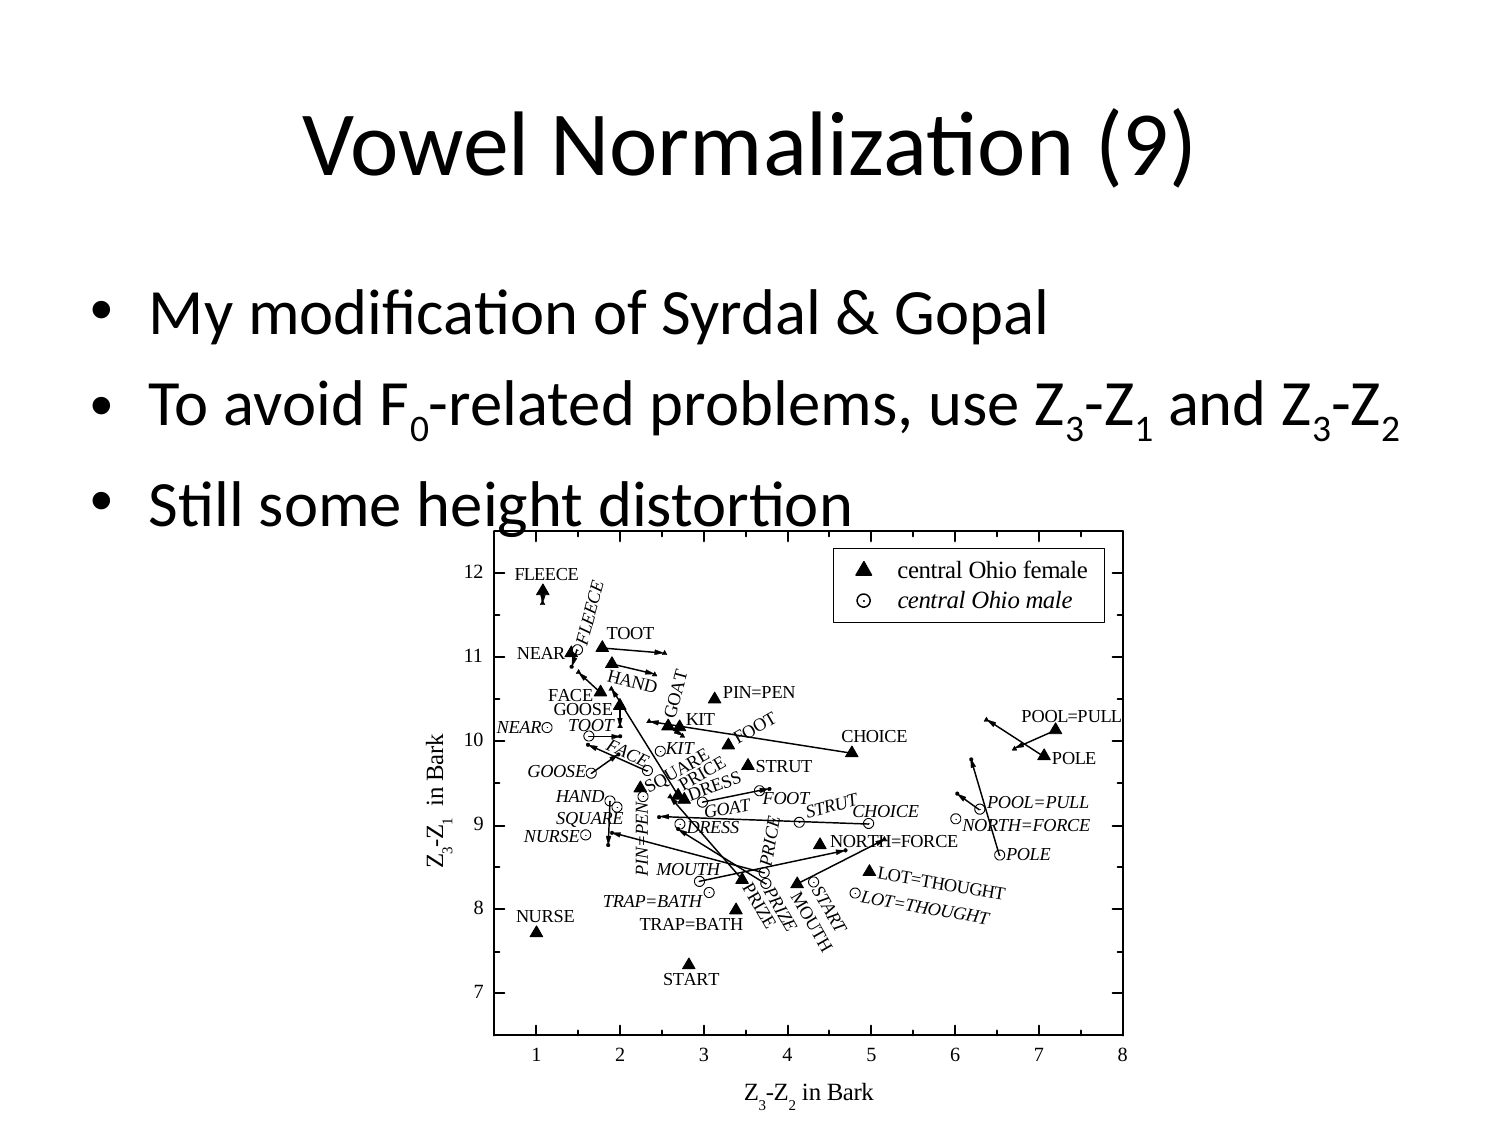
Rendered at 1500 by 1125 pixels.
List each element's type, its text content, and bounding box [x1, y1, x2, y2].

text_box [374, 485, 1176, 1125]
title Vowel Normalization (9) [75, 45, 1425, 233]
list My modification of Syrdal & Gopal To avoid F0-related problems, use Z3-Z1 and Z3-Z2 Still some height distortion [75, 262, 1425, 550]
